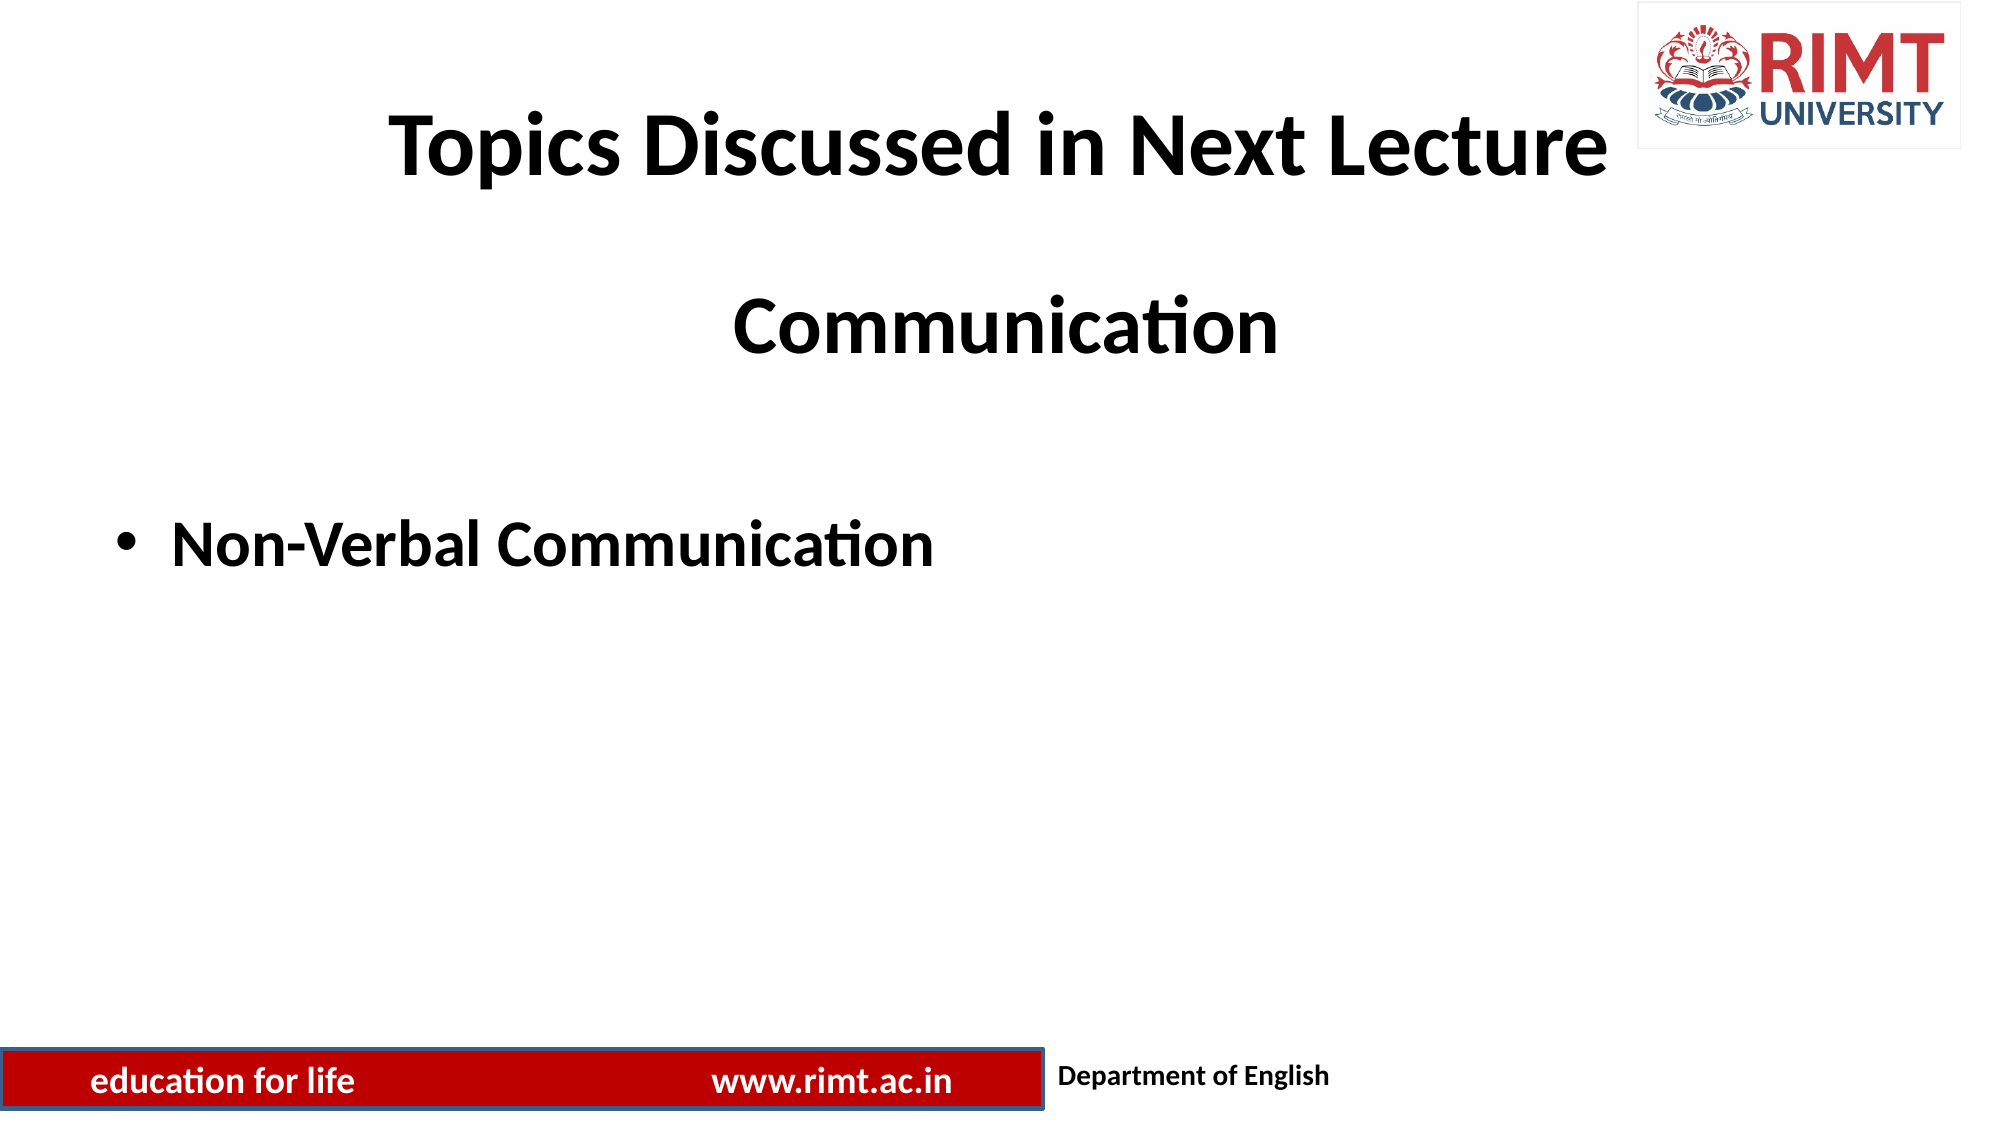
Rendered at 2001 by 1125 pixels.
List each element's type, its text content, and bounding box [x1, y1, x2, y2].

picture [1637, 1, 1961, 149]
text_box Department of English [1042, 1044, 1718, 1104]
list Communication Non-Verbal Communication [99, 262, 1900, 1005]
text_box education for life www.rimt.ac.in [0, 1047, 1045, 1111]
title Topics Discussed in Next Lecture [99, 45, 1900, 233]
